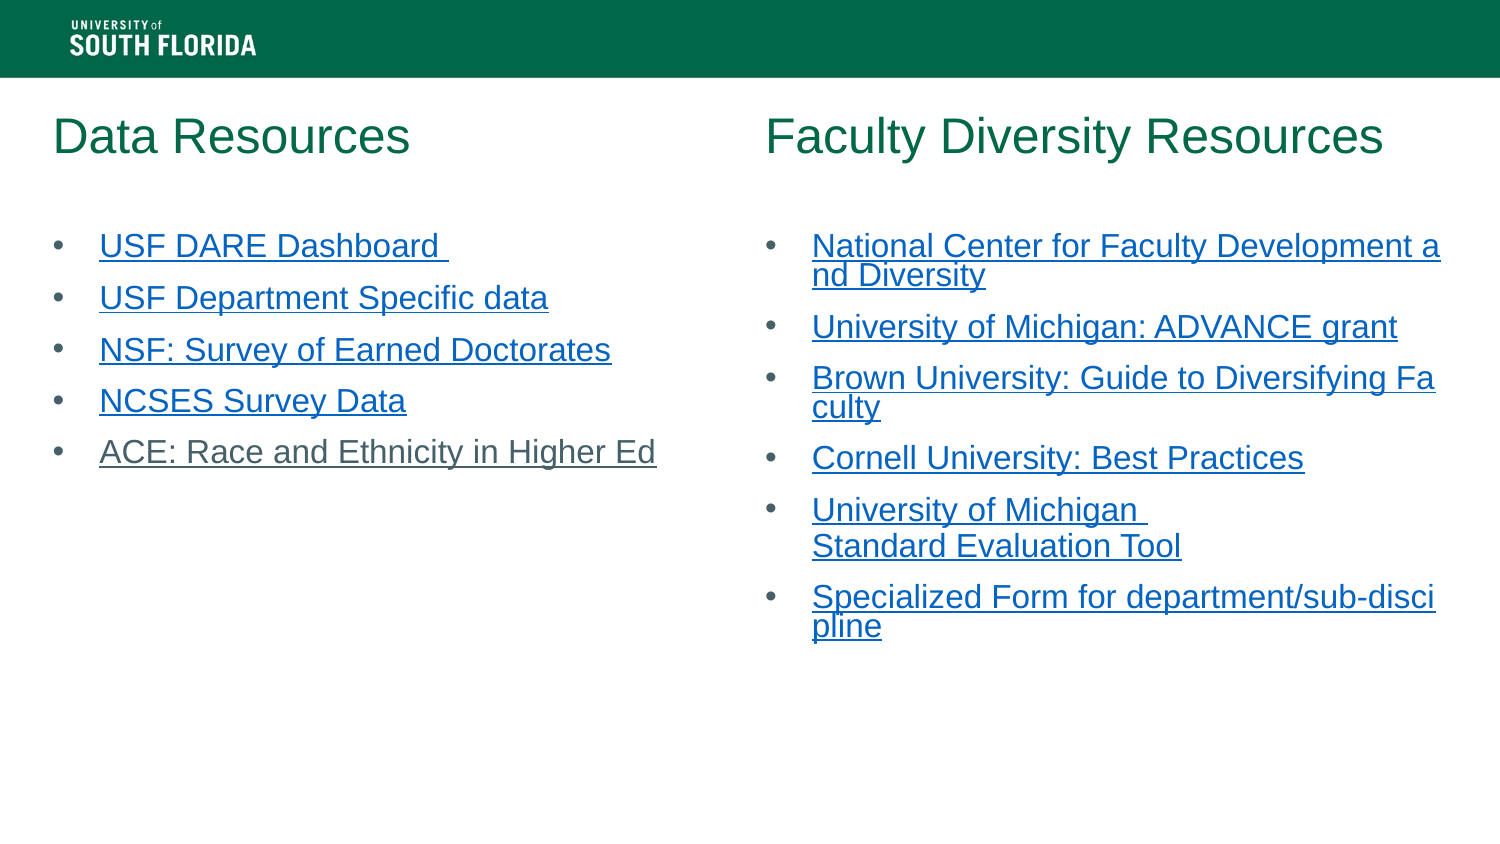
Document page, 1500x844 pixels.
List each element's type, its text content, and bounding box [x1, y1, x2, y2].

text_box Faculty Diversity Resources [750, 80, 1463, 194]
text_box National Center for Faculty Development and Diversity University of Michigan: ADVANCE grant Brown University: Guide to Diversifying Faculty Cornell University: Best Practices University of Michigan Standard Evaluation Tool Specialized Form for department/sub-discipline [750, 221, 1463, 816]
list USF DARE Dashboard USF Department Specific data NSF: Survey of Earned Doctorates NCSES Survey Data ACE: Race and Ethnicity in Higher Ed [37, 221, 722, 816]
title Data Resources [37, 80, 750, 195]
picture [0, 0, 1500, 844]
